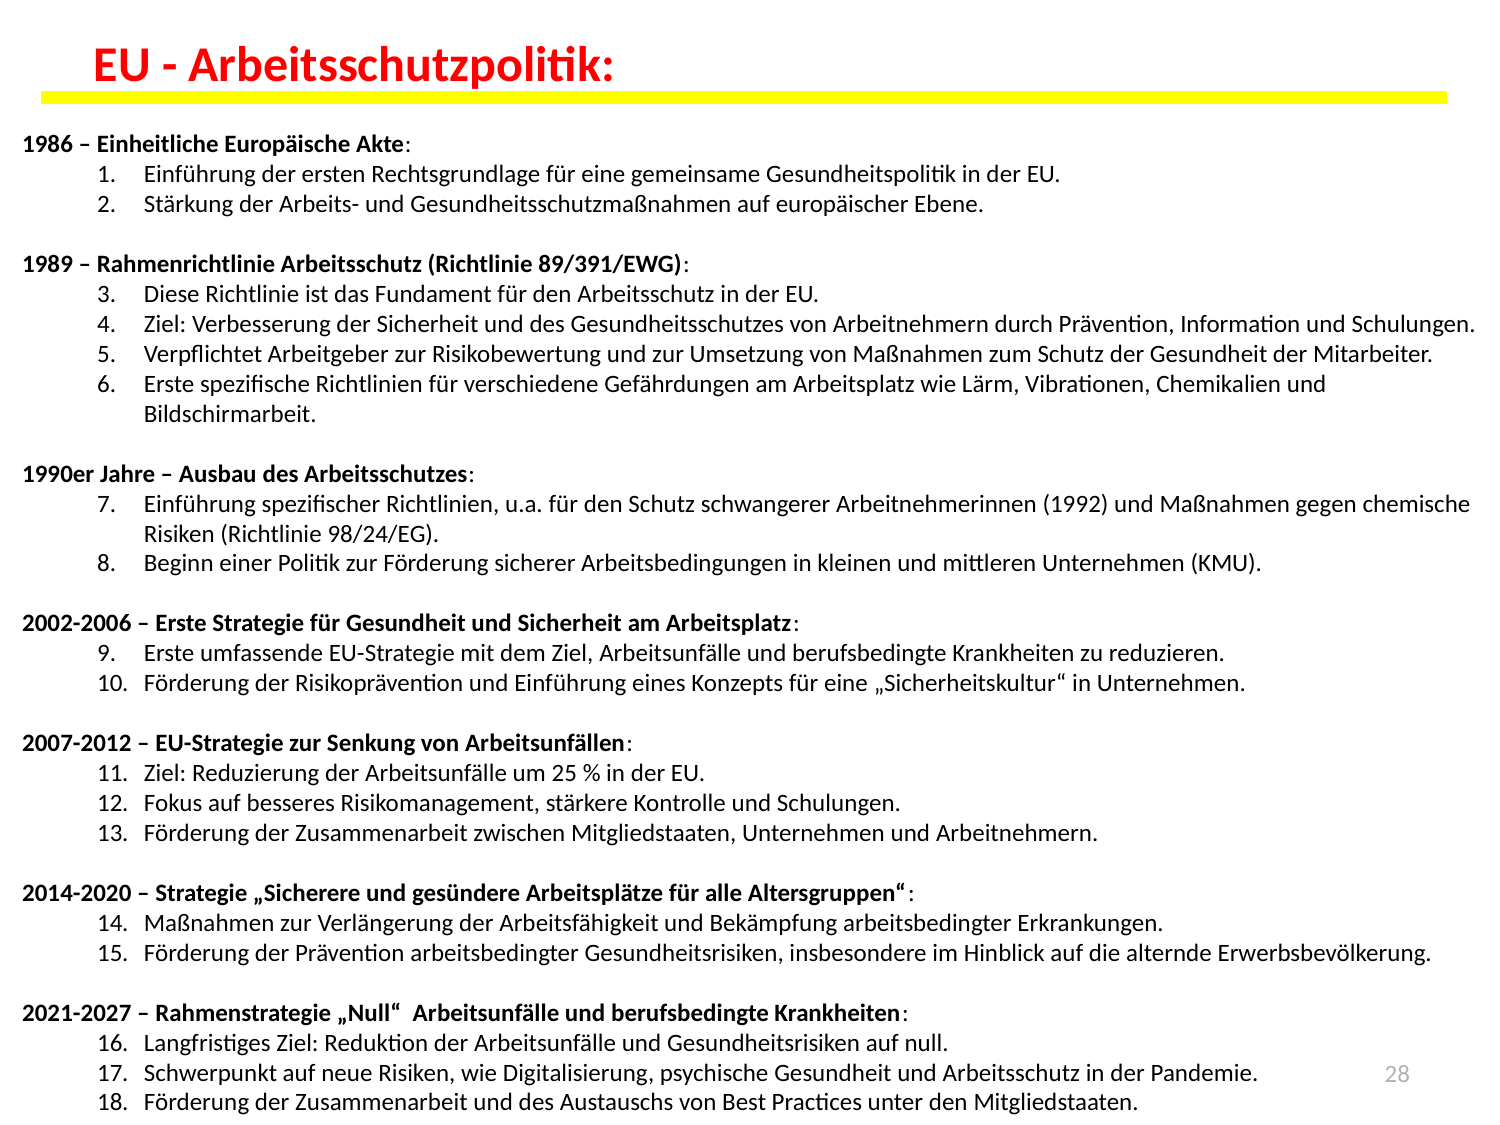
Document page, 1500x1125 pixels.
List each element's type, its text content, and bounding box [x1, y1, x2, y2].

text_box 1986 – Einheitliche Europäische Akte: Einführung der ersten Rechtsgrundlage für eine gemeinsame Gesundheitspolitik in der EU. Stärkung der Arbeits- und Gesundheitsschutzmaßnahmen auf europäischer Ebene. 1989 – Rahmenrichtlinie Arbeitsschutz (Richtlinie 89/391/EWG): Diese Richtlinie ist das Fundament für den Arbeitsschutz in der EU. Ziel: Verbesserung der Sicherheit und des Gesundheitsschutzes von Arbeitnehmern durch Prävention, Information und Schulungen. Verpflichtet Arbeitgeber zur Risikobewertung und zur Umsetzung von Maßnahmen zum Schutz der Gesundheit der Mitarbeiter. Erste spezifische Richtlinien für verschiedene Gefährdungen am Arbeitsplatz wie Lärm, Vibrationen, Chemikalien und Bildschirmarbeit. 1990er Jahre – Ausbau des Arbeitsschutzes: Einführung spezifischer Richtlinien, u.a. für den Schutz schwangerer Arbeitnehmerinnen (1992) und Maßnahmen gegen chemische Risiken (Richtlinie 98/24/EG). Beginn einer Politik zur Förderung sicherer Arbeitsbedingungen in kleinen und mittleren Unternehmen (KMU). 2002-2006 – Erste Strategie für Gesundheit und Sicherheit am Arbeitsplatz: Erste umfassende EU-Strategie mit dem Ziel, Arbeitsunfälle und berufsbedingte Krankheiten zu reduzieren. Förderung der Risikoprävention und Einführung eines Konzepts für eine „Sicherheitskultur“ in Unternehmen. 2007-2012 – EU-Strategie zur Senkung von Arbeitsunfällen: Ziel: Reduzierung der Arbeitsunfälle um 25 % in der EU. Fokus auf besseres Risikomanagement, stärkere Kontrolle und Schulungen. Förderung der Zusammenarbeit zwischen Mitgliedstaaten, Unternehmen und Arbeitnehmern. 2014-2020 – Strategie „Sicherere und gesündere Arbeitsplätze für alle Altersgruppen“: Maßnahmen zur Verlängerung der Arbeitsfähigkeit und Bekämpfung arbeitsbedingter Erkrankungen. Förderung der Prävention arbeitsbedingter Gesundheitsrisiken, insbesondere im Hinblick auf die alternde Erwerbsbevölkerung. 2021-2027 – Rahmenstrategie „Null“ Arbeitsunfälle und berufsbedingte Krankheiten: Langfristiges Ziel: Reduktion der Arbeitsunfälle und Gesundheitsrisiken auf null. Schwerpunkt auf neue Risiken, wie Digitalisierung, psychische Gesundheit und Arbeitsschutz in der Pandemie. Förderung der Zusammenarbeit und des Austauschs von Best Practices unter den Mitgliedstaaten. [7, 120, 1500, 1124]
text_box EU - Arbeitsschutzpolitik: [78, 24, 1459, 99]
